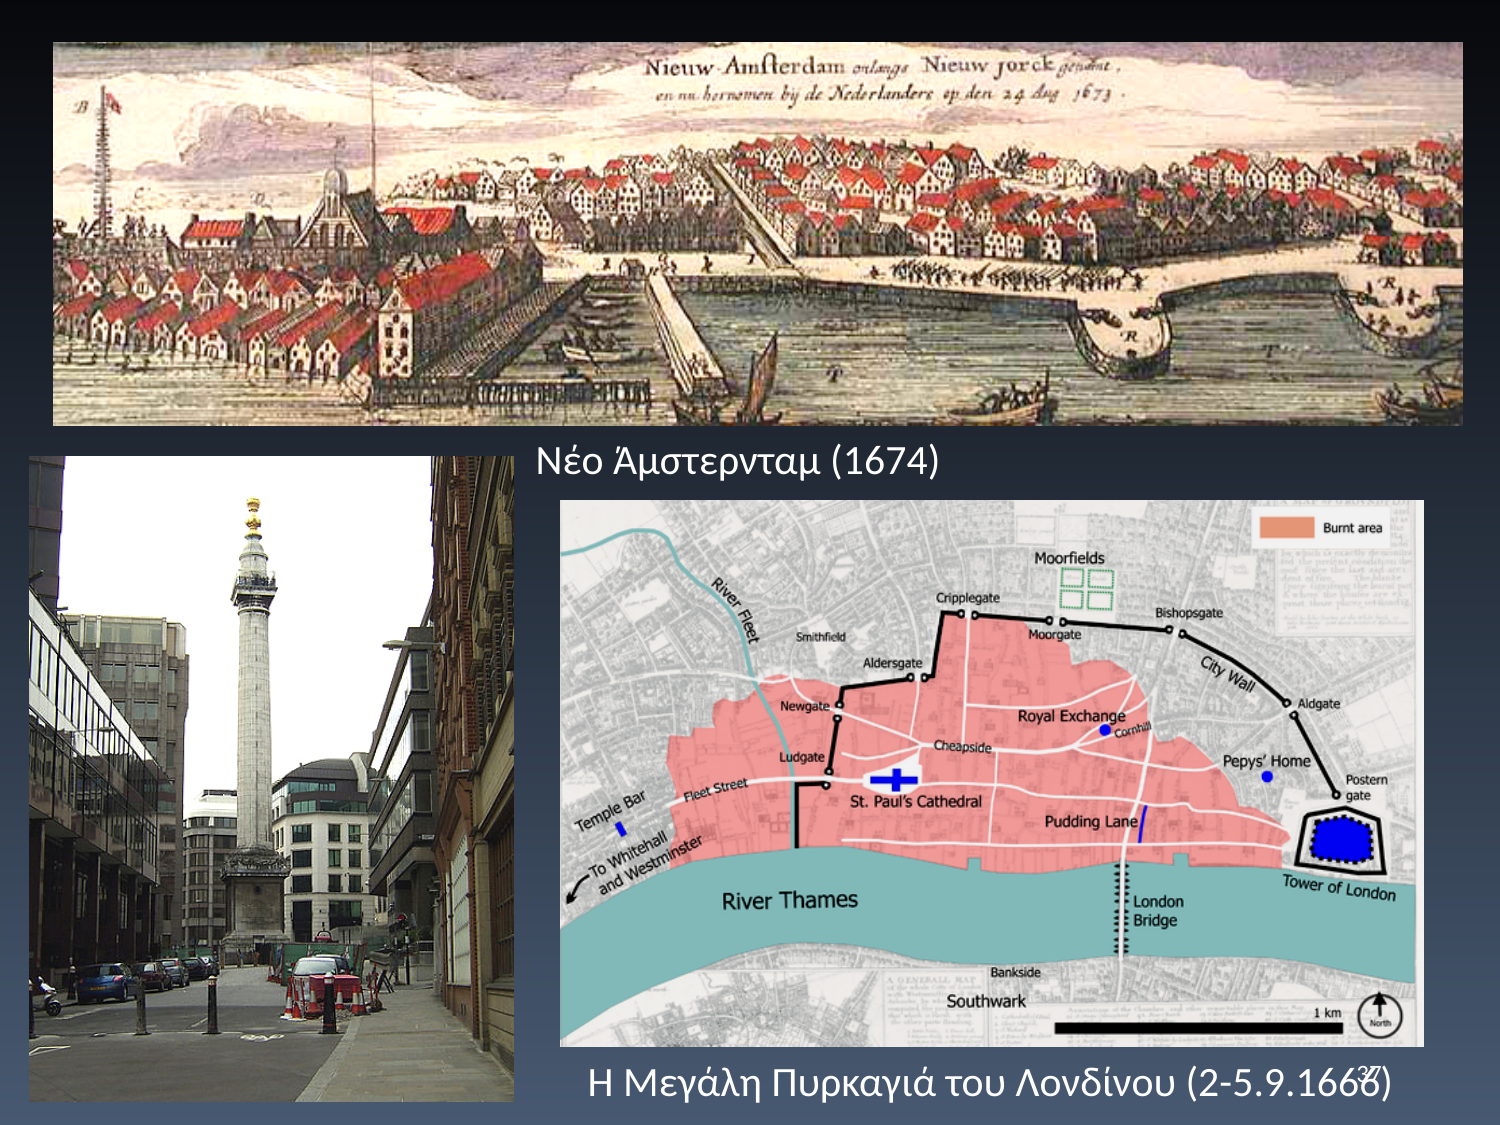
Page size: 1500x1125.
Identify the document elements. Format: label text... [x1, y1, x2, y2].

picture [53, 42, 1463, 426]
picture [560, 500, 1424, 1047]
picture [29, 456, 514, 1102]
text_box Η Μεγάλη Πυρκαγιά του Λονδίνου (2-5.9.1666) [572, 1047, 1412, 1112]
text_box Νέο Άμστερνταμ (1674) [478, 426, 999, 491]
